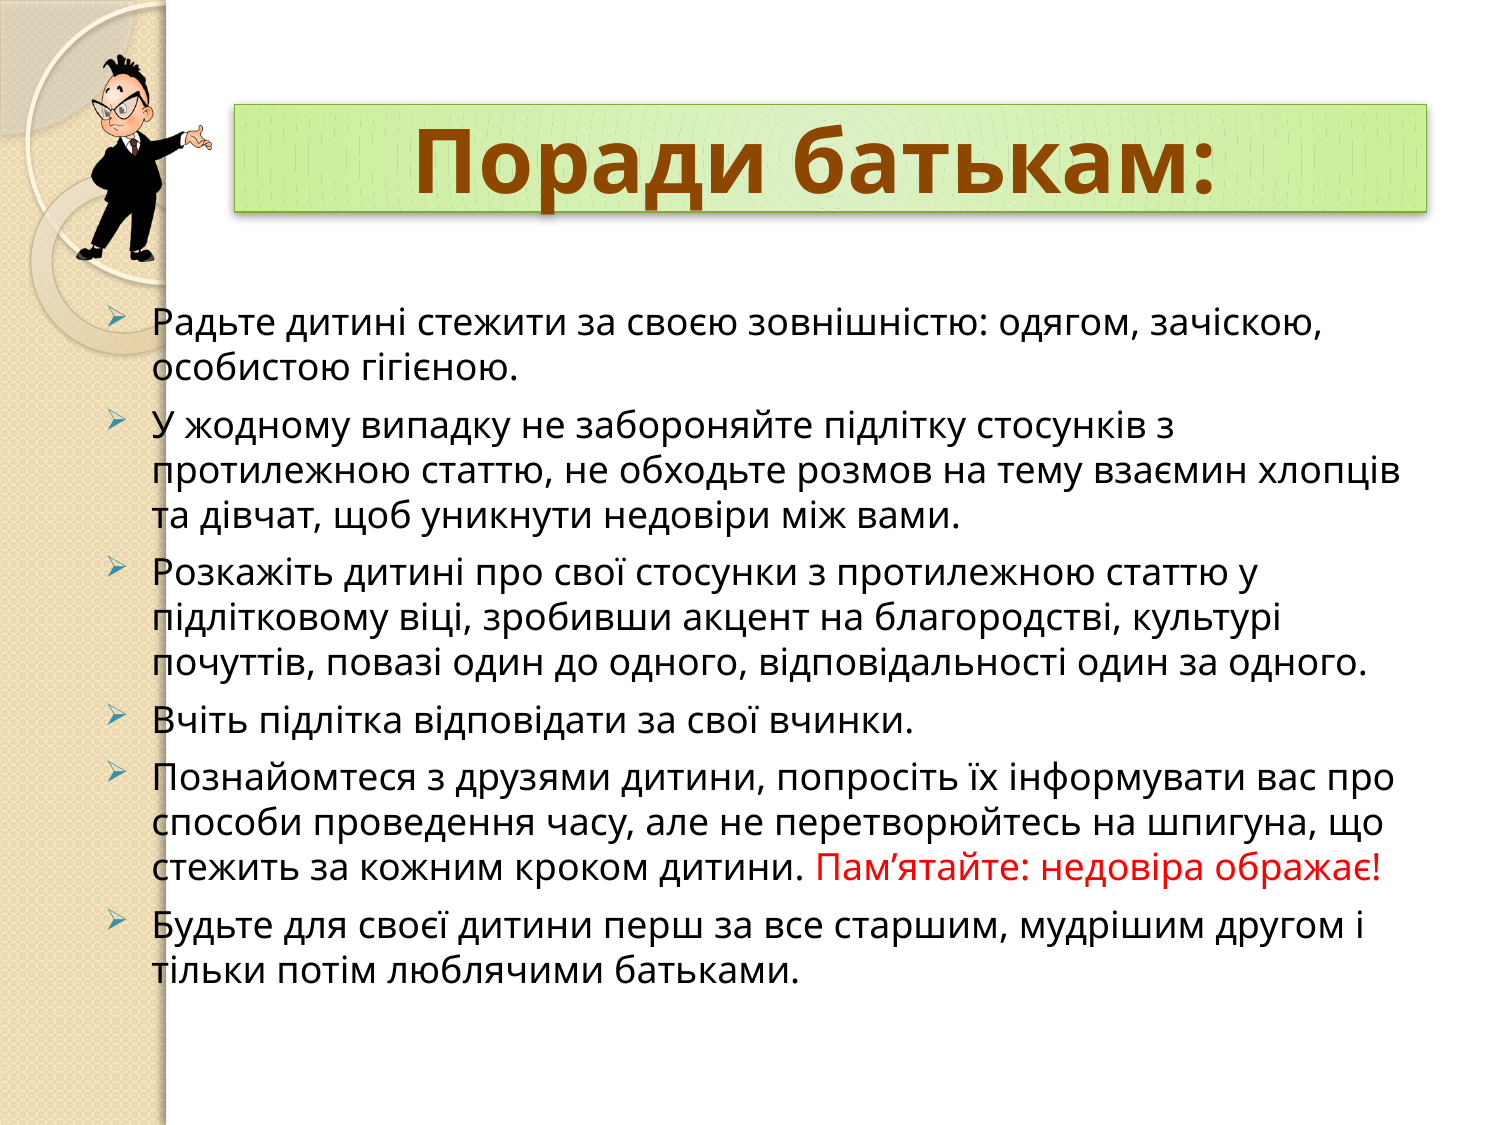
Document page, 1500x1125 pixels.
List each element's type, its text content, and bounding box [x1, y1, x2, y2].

title Поради батькам: [234, 104, 1427, 213]
picture [76, 54, 212, 263]
list Радьте дитині стежити за своєю зовнішністю: одягом, зачіскою, особистою гігієною. У жодному випадку не забороняйте підлітку стосунків з протилежною статтю, не обходьте розмов на тему взаємин хлопців та дівчат, щоб уникнути недовіри між вами. Розкажіть дитині про свої стосунки з протилежною статтю у підлітковому віці, зробивши акцент на благородстві, культурі почуттів, повазі один до одного, відповідальності один за одного. Вчіть підлітка відповідати за свої вчинки. Познайомтеся з друзями дитини, попросіть їх інформувати вас про способи проведення часу, але не перетворюйтесь на шпигуна, що стежить за кожним кроком дитини. Пам’ятайте: недовіра ображає! Будьте для своєї дитини перш за все старшим, мудрішим другом і тільки потім люблячими батьками. [76, 290, 1427, 1034]
